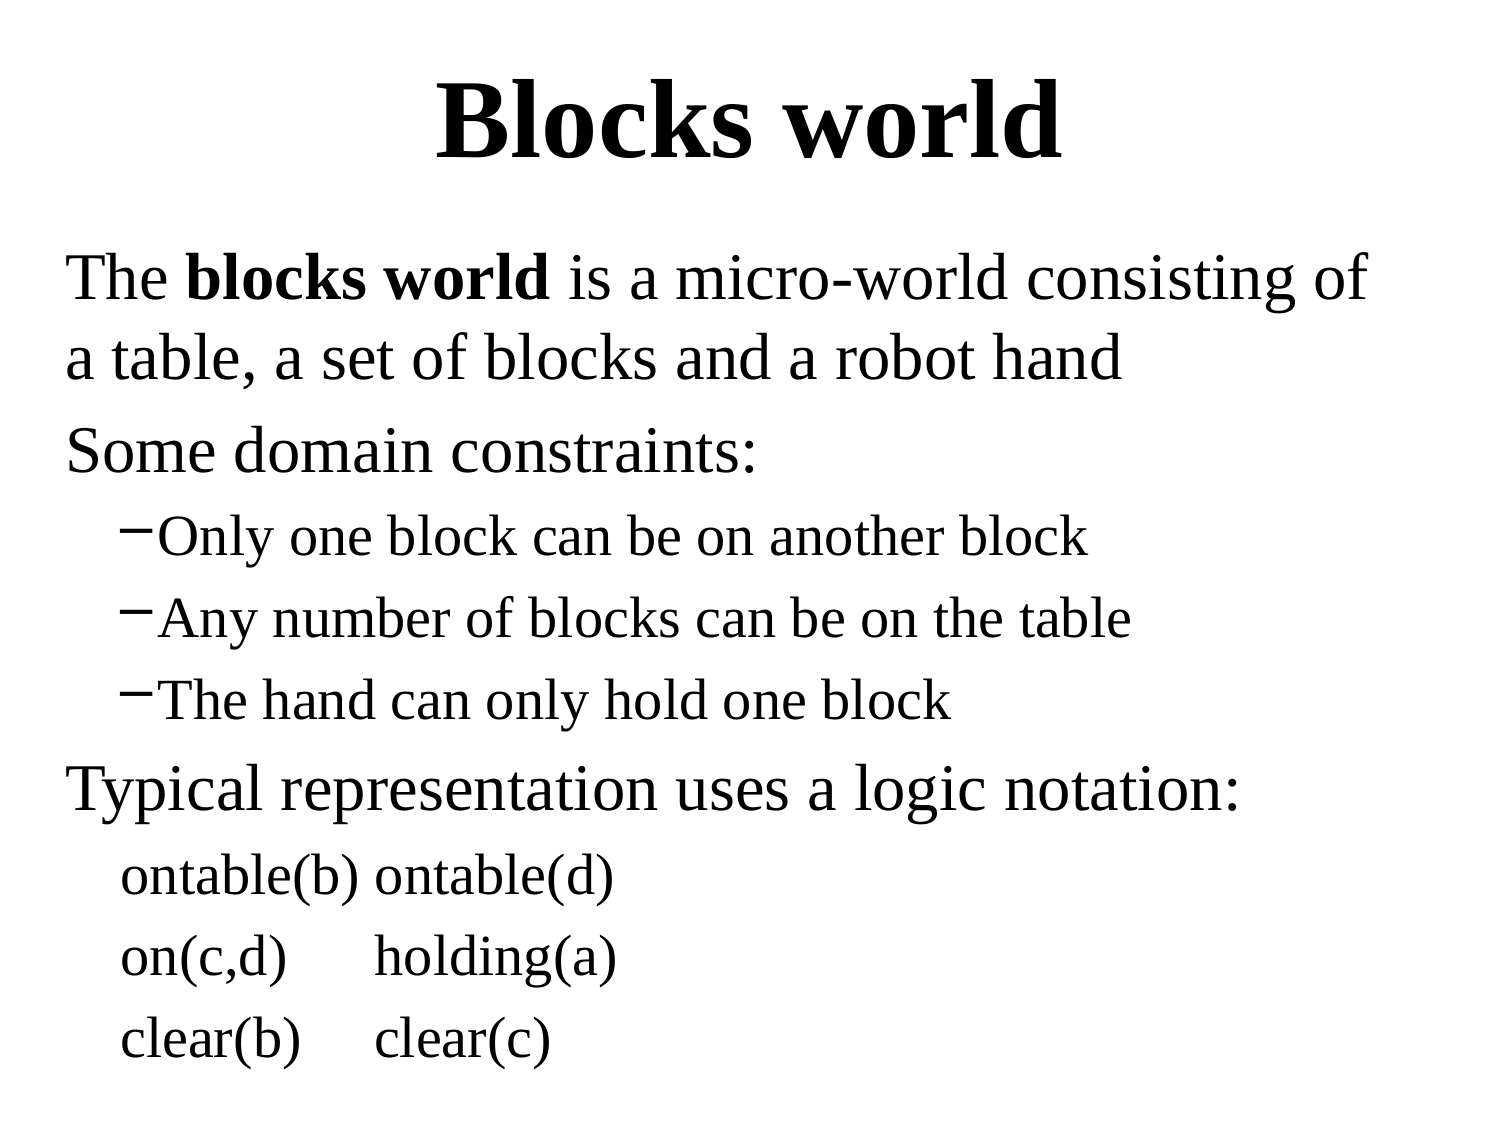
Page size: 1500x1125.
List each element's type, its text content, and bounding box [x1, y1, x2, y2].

list The blocks world is a micro-world consisting of a table, a set of blocks and a robot hand Some domain constraints: Only one block can be on another block Any number of blocks can be on the table The hand can only hold one block Typical representation uses a logic notation: ontable(b) ontable(d) on(c,d) holding(a) clear(b) clear(c) [50, 224, 1413, 1075]
title Blocks world [112, 37, 1388, 188]
